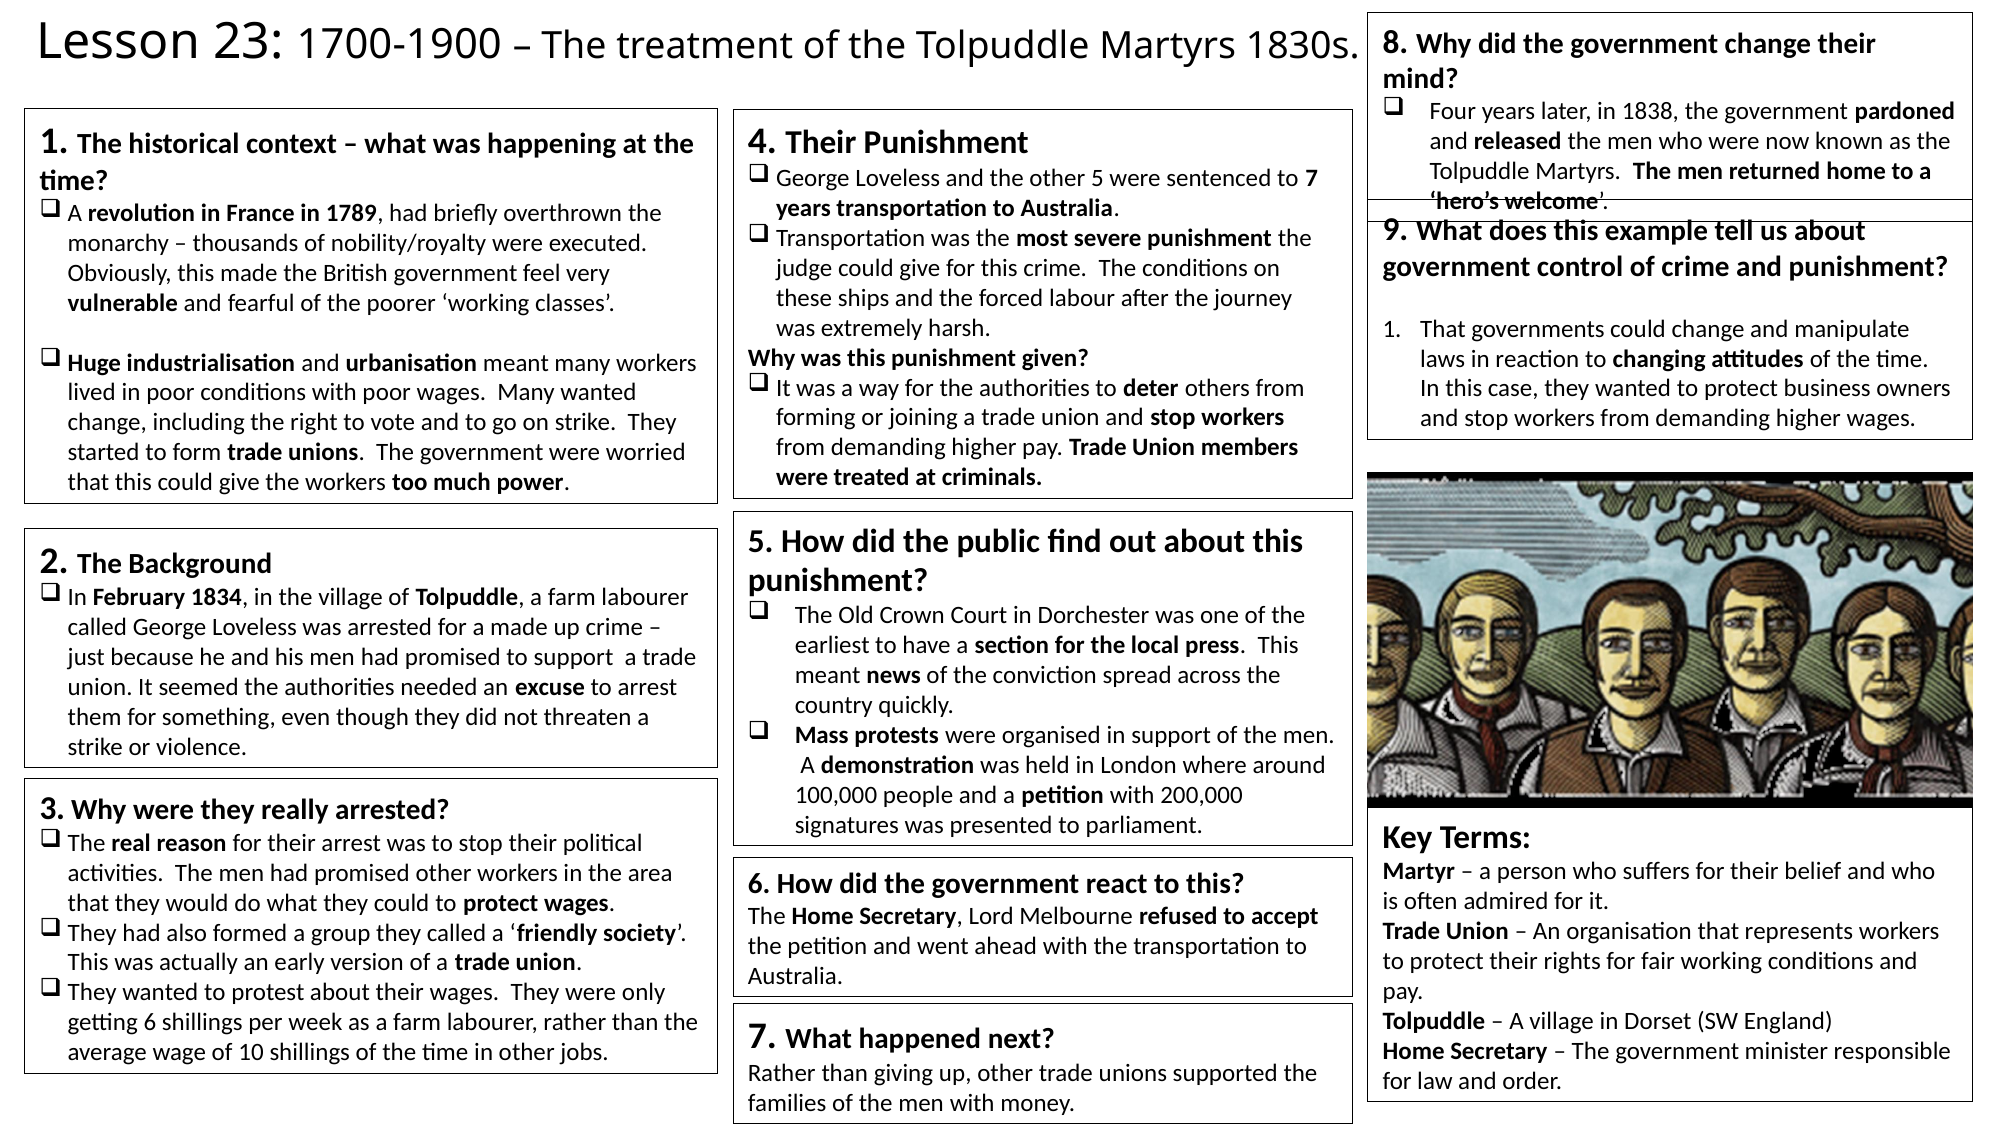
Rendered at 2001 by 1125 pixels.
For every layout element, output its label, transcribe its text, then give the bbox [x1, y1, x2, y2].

text_box 6. How did the government react to this? The Home Secretary, Lord Melbourne refused to accept the petition and went ahead with the transportation to Australia. [733, 857, 1353, 997]
text_box 1. The historical context – what was happening at the time? A revolution in France in 1789, had briefly overthrown the monarchy – thousands of nobility/royalty were executed. Obviously, this made the British government feel very vulnerable and fearful of the poorer ‘working classes’. Huge industrialisation and urbanisation meant many workers lived in poor conditions with poor wages. Many wanted change, including the right to vote and to go on strike. They started to form trade unions. The government were worried that this could give the workers too much power. [24, 108, 718, 504]
text_box 4. Their Punishment George Loveless and the other 5 were sentenced to 7 years transportation to Australia. Transportation was the most severe punishment the judge could give for this crime. The conditions on these ships and the forced labour after the journey was extremely harsh. Why was this punishment given? It was a way for the authorities to deter others from forming or joining a trade union and stop workers from demanding higher pay. Trade Union members were treated at criminals. [733, 109, 1353, 499]
text_box Key Terms: Martyr – a person who suffers for their belief and who is often admired for it. Trade Union – An organisation that represents workers to protect their rights for fair working conditions and pay. Tolpuddle – A village in Dorset (SW England) Home Secretary – The government minister responsible for law and order. [1367, 808, 1973, 1102]
text_box 7. What happened next? Rather than giving up, other trade unions supported the families of the men with money. [733, 1003, 1353, 1124]
text_box 2. The Background In February 1834, in the village of Tolpuddle, a farm labourer called George Loveless was arrested for a made up crime – just because he and his men had promised to support a trade union. It seemed the authorities needed an excuse to arrest them for something, even though they did not threaten a strike or violence. [24, 528, 718, 768]
text_box 9. What does this example tell us about government control of crime and punishment? That governments could change and manipulate laws in reaction to changing attitudes of the time. In this case, they wanted to protect business owners and stop workers from demanding higher wages. [1367, 199, 1973, 440]
text_box Lesson 23: 1700-1900 – The treatment of the Tolpuddle Martyrs 1830s. [21, 1, 1980, 77]
text_box 5. How did the public find out about this punishment? The Old Crown Court in Dorchester was one of the earliest to have a section for the local press. This meant news of the conviction spread across the country quickly. Mass protests were organised in support of the men. A demonstration was held in London where around 100,000 people and a petition with 200,000 signatures was presented to parliament. [733, 511, 1353, 846]
picture [1367, 472, 1973, 808]
text_box 3. Why were they really arrested? The real reason for their arrest was to stop their political activities. The men had promised other workers in the area that they would do what they could to protect wages. They had also formed a group they called a ‘friendly society’. This was actually an early version of a trade union. They wanted to protest about their wages. They were only getting 6 shillings per week as a farm labourer, rather than the average wage of 10 shillings of the time in other jobs. [24, 778, 718, 1074]
text_box 8. Why did the government change their mind? Four years later, in 1838, the government pardoned and released the men who were now known as the Tolpuddle Martyrs. The men returned home to a ‘hero’s welcome’. [1367, 77, 1973, 199]
